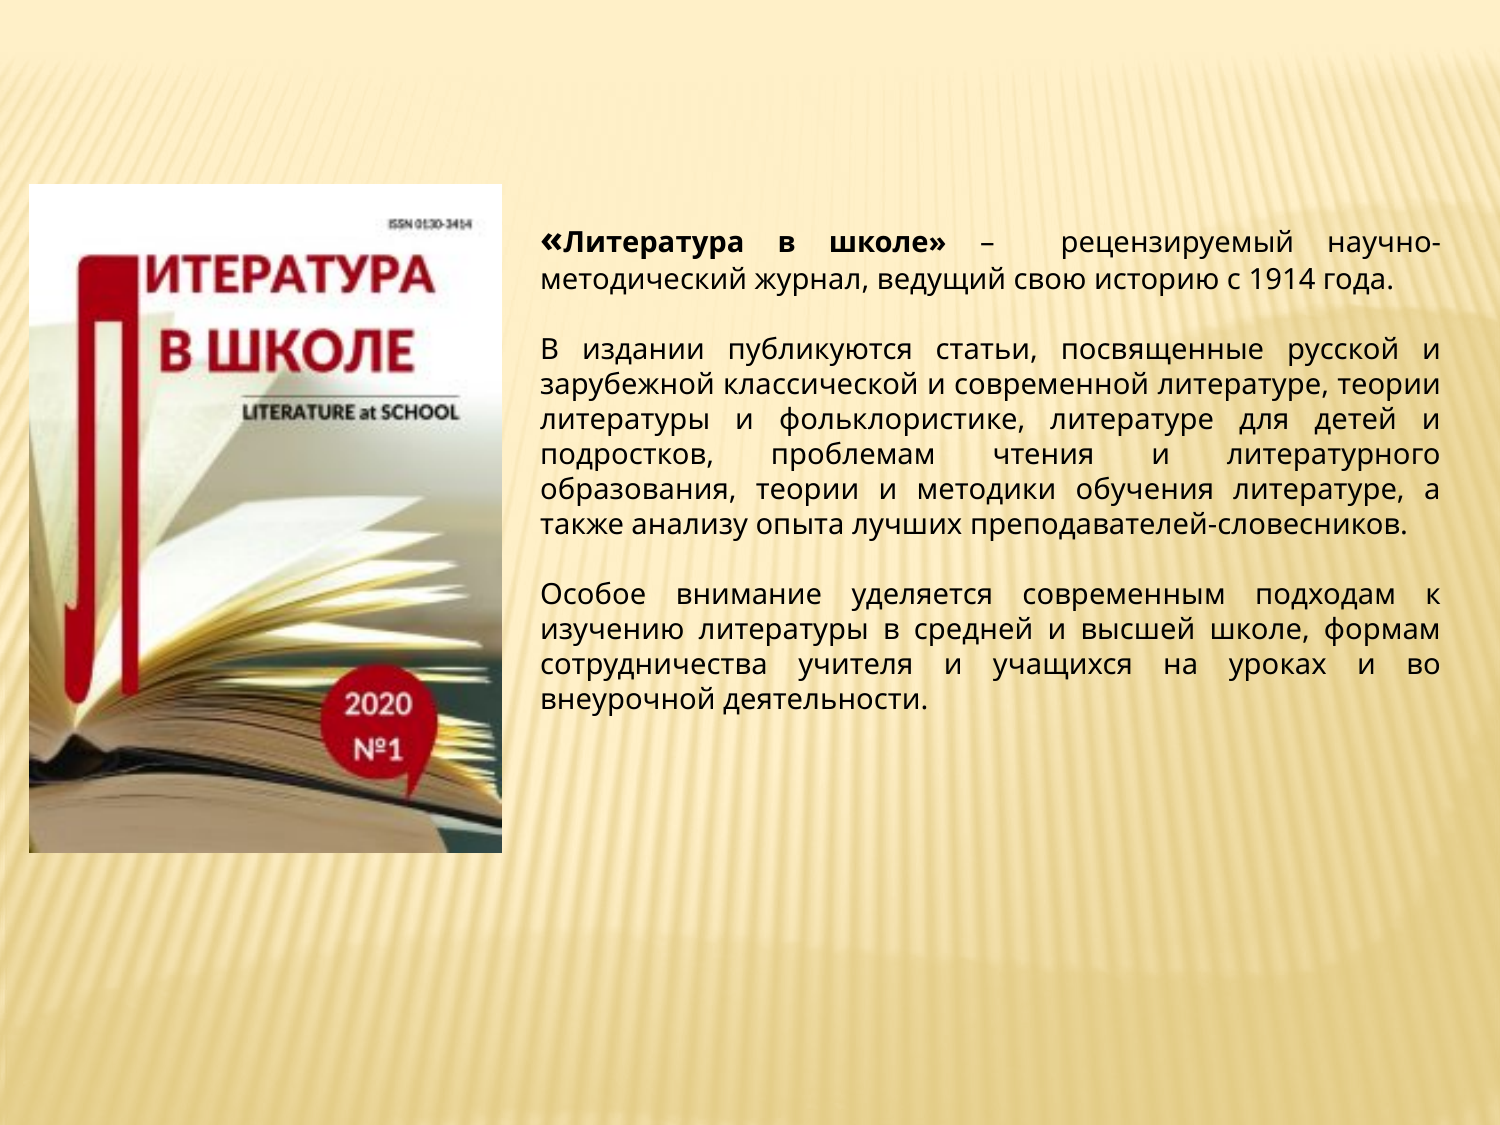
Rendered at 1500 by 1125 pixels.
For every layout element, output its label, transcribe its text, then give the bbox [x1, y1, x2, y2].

text_box «Литература в школе» – рецензируемый научно-методический журнал, ведущий свою историю с 1914 года. В издании публикуются статьи, посвященные русской и зарубежной классической и современной литературе, теории литературы и фольклористике, литературе для детей и подростков, проблемам чтения и литературного образования, теории и методики обучения литературе, а также анализу опыта лучших преподавателей-словесников. Особое внимание уделяется современным подходам к изучению литературы в средней и высшей школе, формам сотрудничества учителя и учащихся на уроках и во внеурочной деятельности. [525, 208, 1457, 723]
picture [29, 184, 503, 853]
